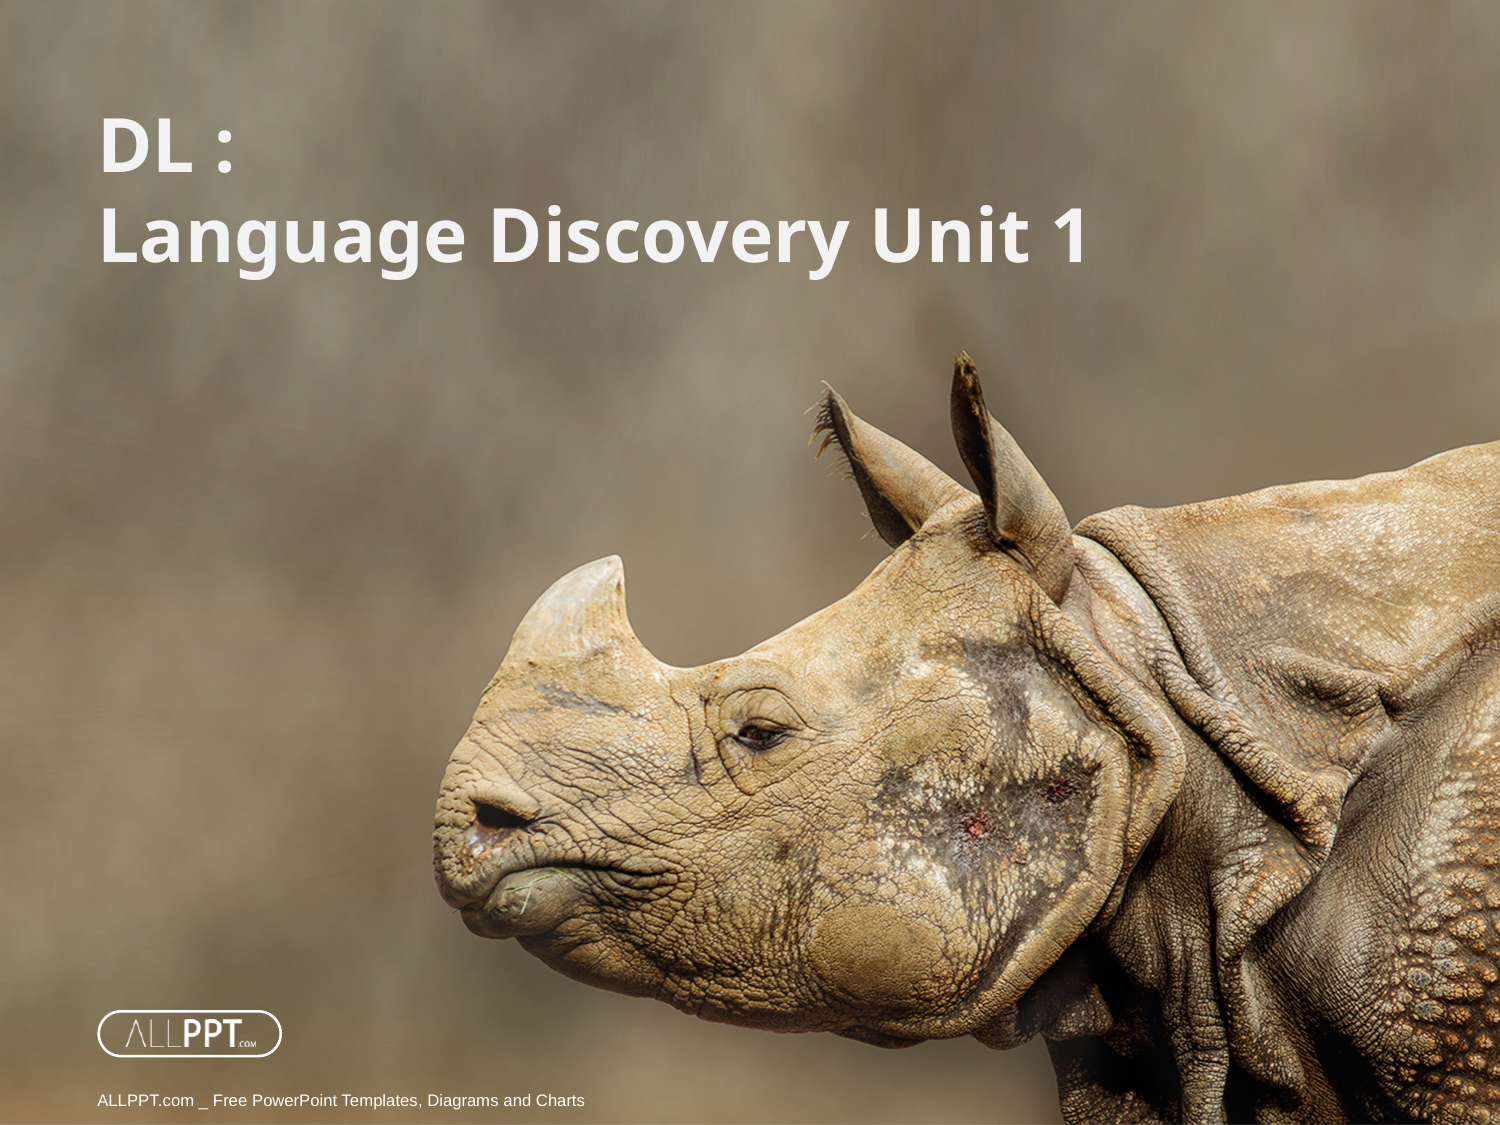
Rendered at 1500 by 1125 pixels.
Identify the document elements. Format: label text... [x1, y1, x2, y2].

picture [0, 0, 1500, 1125]
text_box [98, 1011, 281, 1057]
text_box ALLPPT.com _ Free PowerPoint Templates, Diagrams and Charts [82, 1082, 1500, 1117]
text_box DL : Language Discovery Unit 1 [82, 89, 1128, 285]
